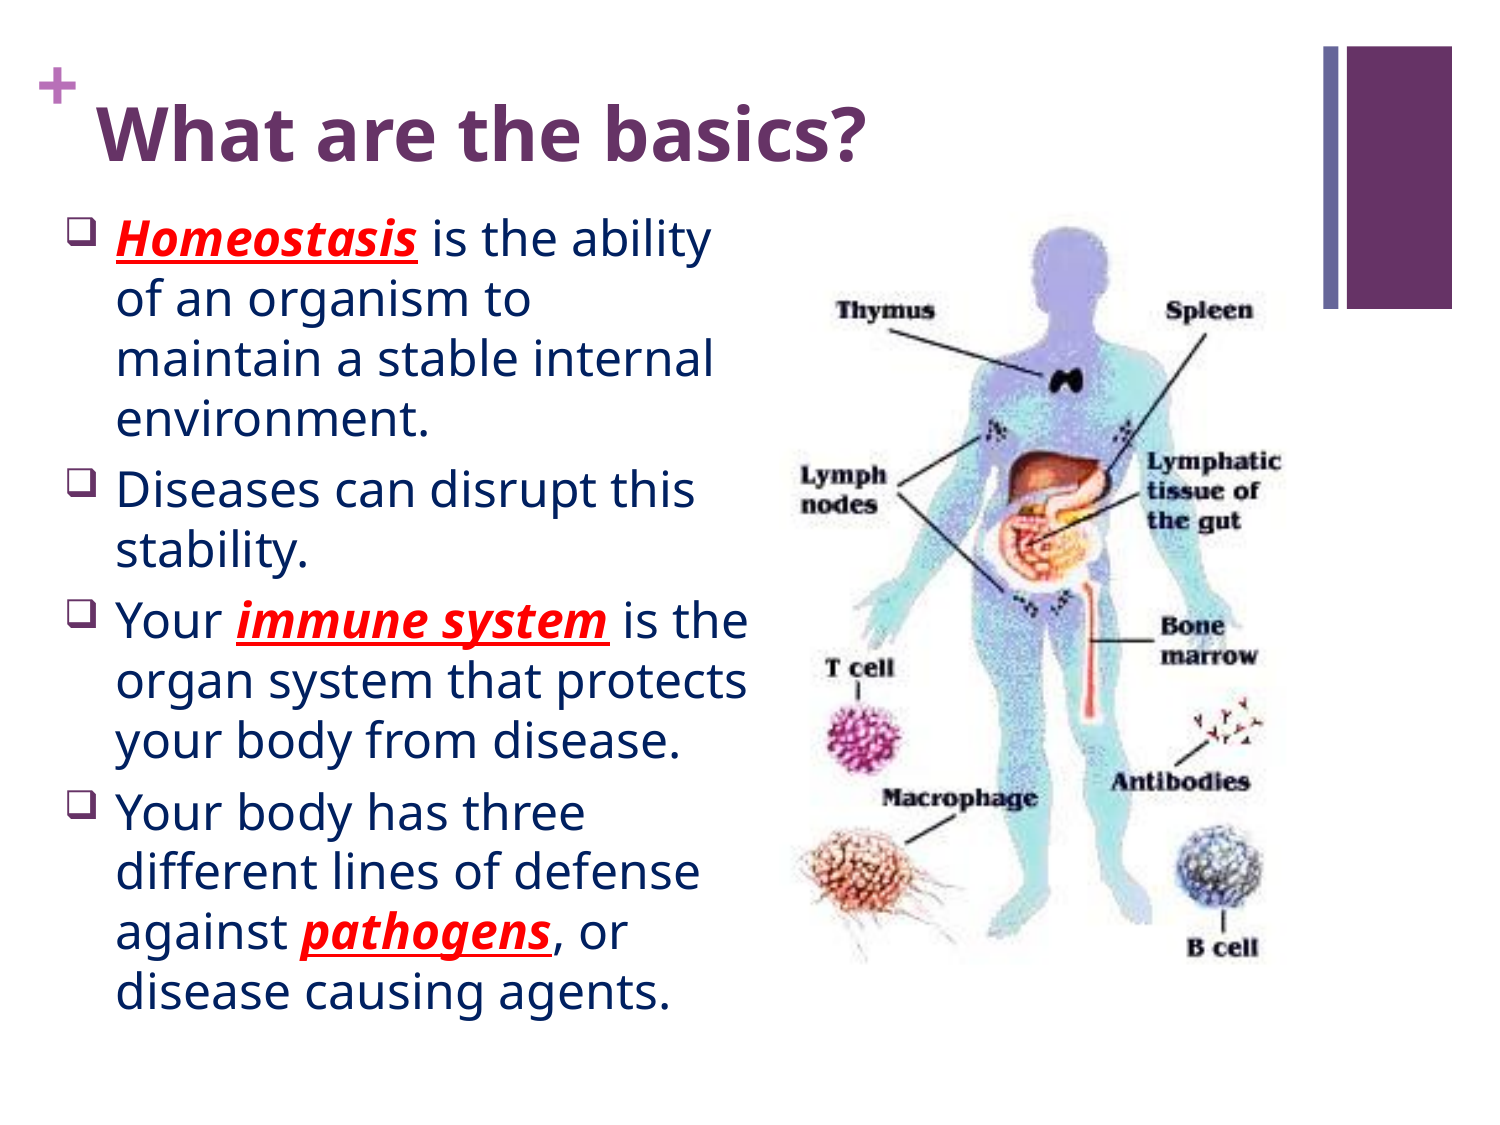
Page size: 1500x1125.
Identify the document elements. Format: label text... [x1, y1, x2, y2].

list Homeostasis is the ability of an organism to maintain a stable internal environment. Diseases can disrupt this stability. Your immune system is the organ system that protects your body from disease. Your body has three different lines of defense against pathogens, or disease causing agents. [49, 199, 770, 1087]
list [778, 209, 1295, 969]
title What are the basics? [81, 79, 1322, 211]
